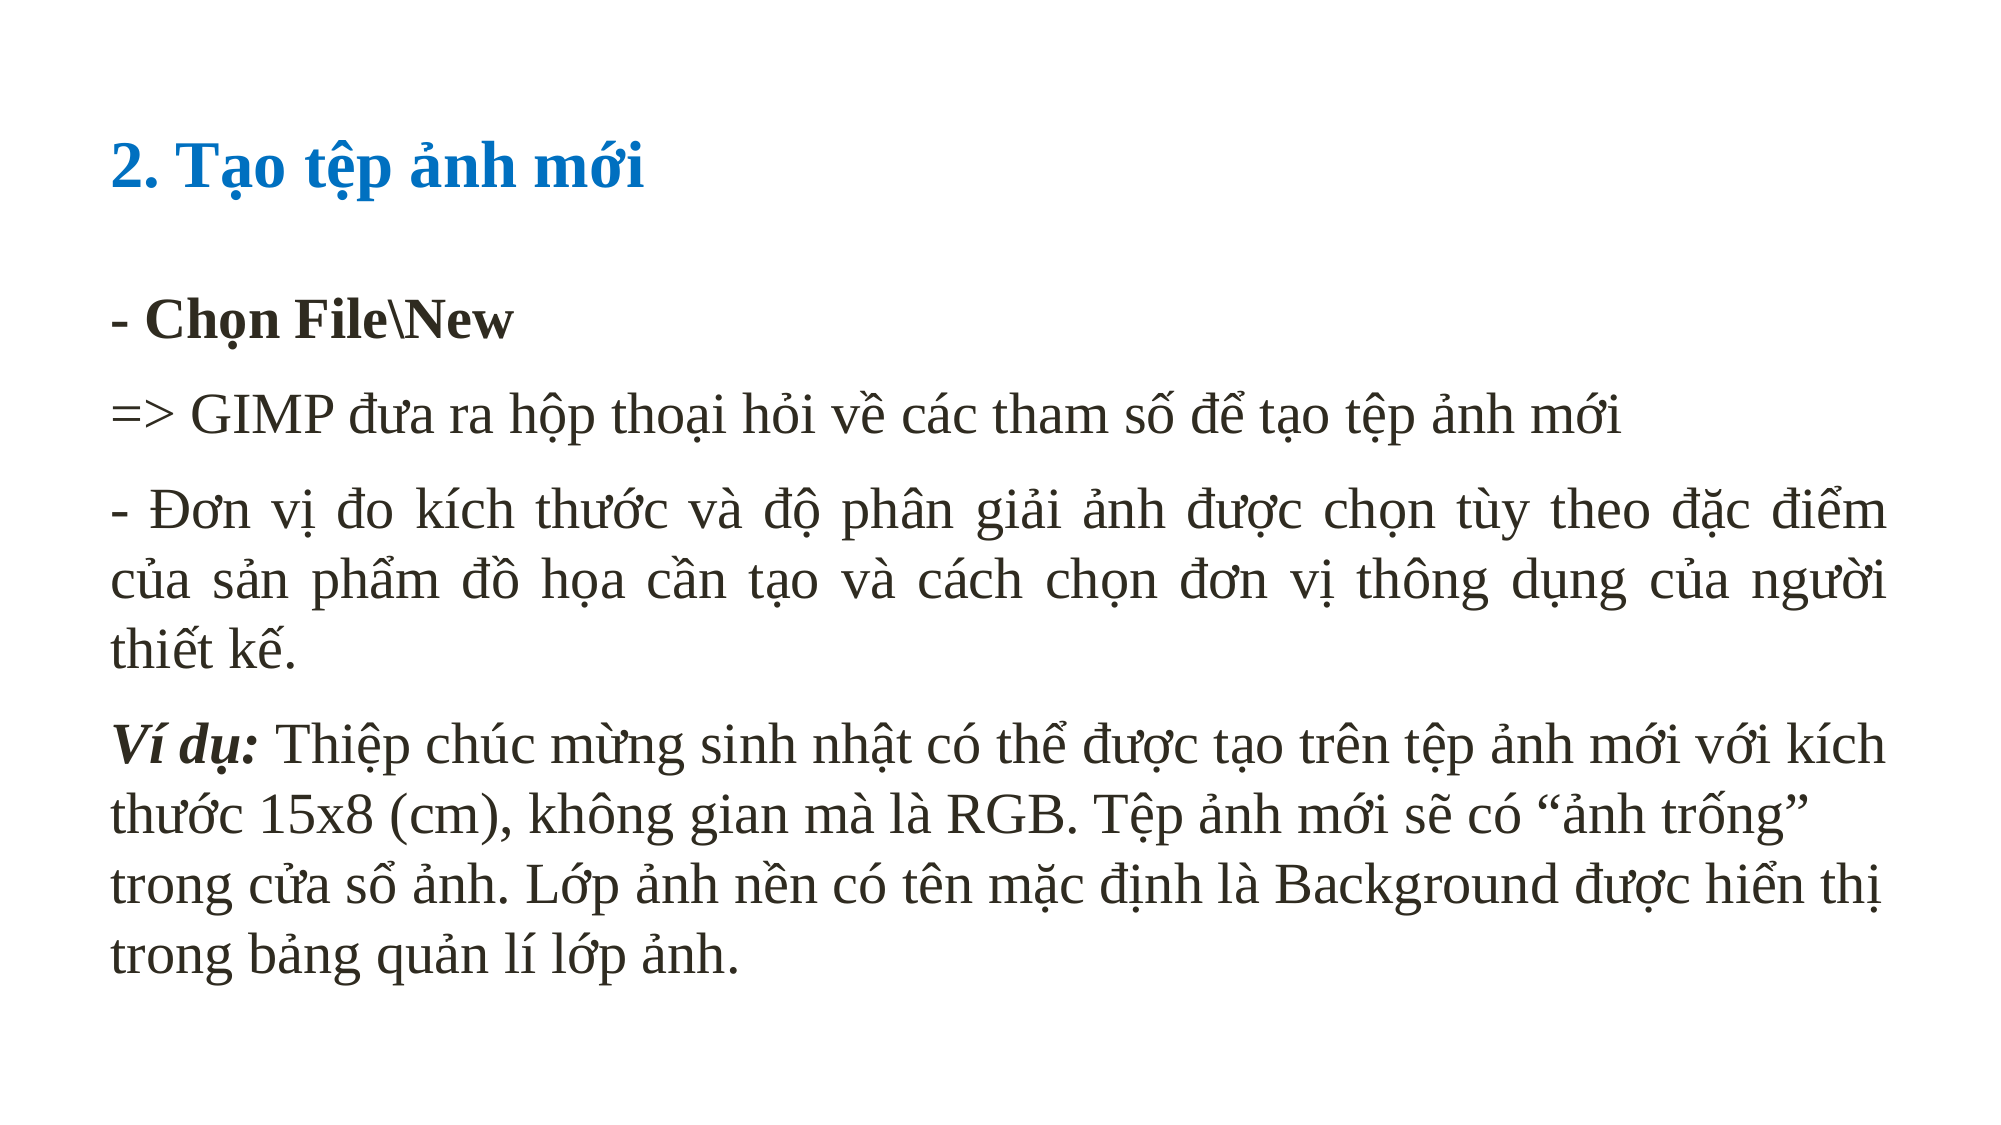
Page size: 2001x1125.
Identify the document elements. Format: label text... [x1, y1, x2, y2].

text_box - Chọn File\New => GIMP đưa ra hộp thoại hỏi về các tham số để tạo tệp ảnh mới - Đơn vị đo kích thước và độ phân giải ảnh được chọn tùy theo đặc điểm của sản phẩm đồ họa cần tạo và cách chọn đơn vị thông dụng của người thiết kế. Ví dụ: Thiệp chúc mừng sinh nhật có thể được tạo trên tệp ảnh mới với kích thước 15x8 (cm), không gian mà là RGB. Tệp ảnh mới sẽ có “ảnh trống” trong cửa sổ ảnh. Lớp ảnh nền có tên mặc định là Background được hiển thị trong bảng quản lí lớp ảnh. [95, 272, 1905, 993]
text_box 2. Tạo tệp ảnh mới [95, 101, 1097, 208]
